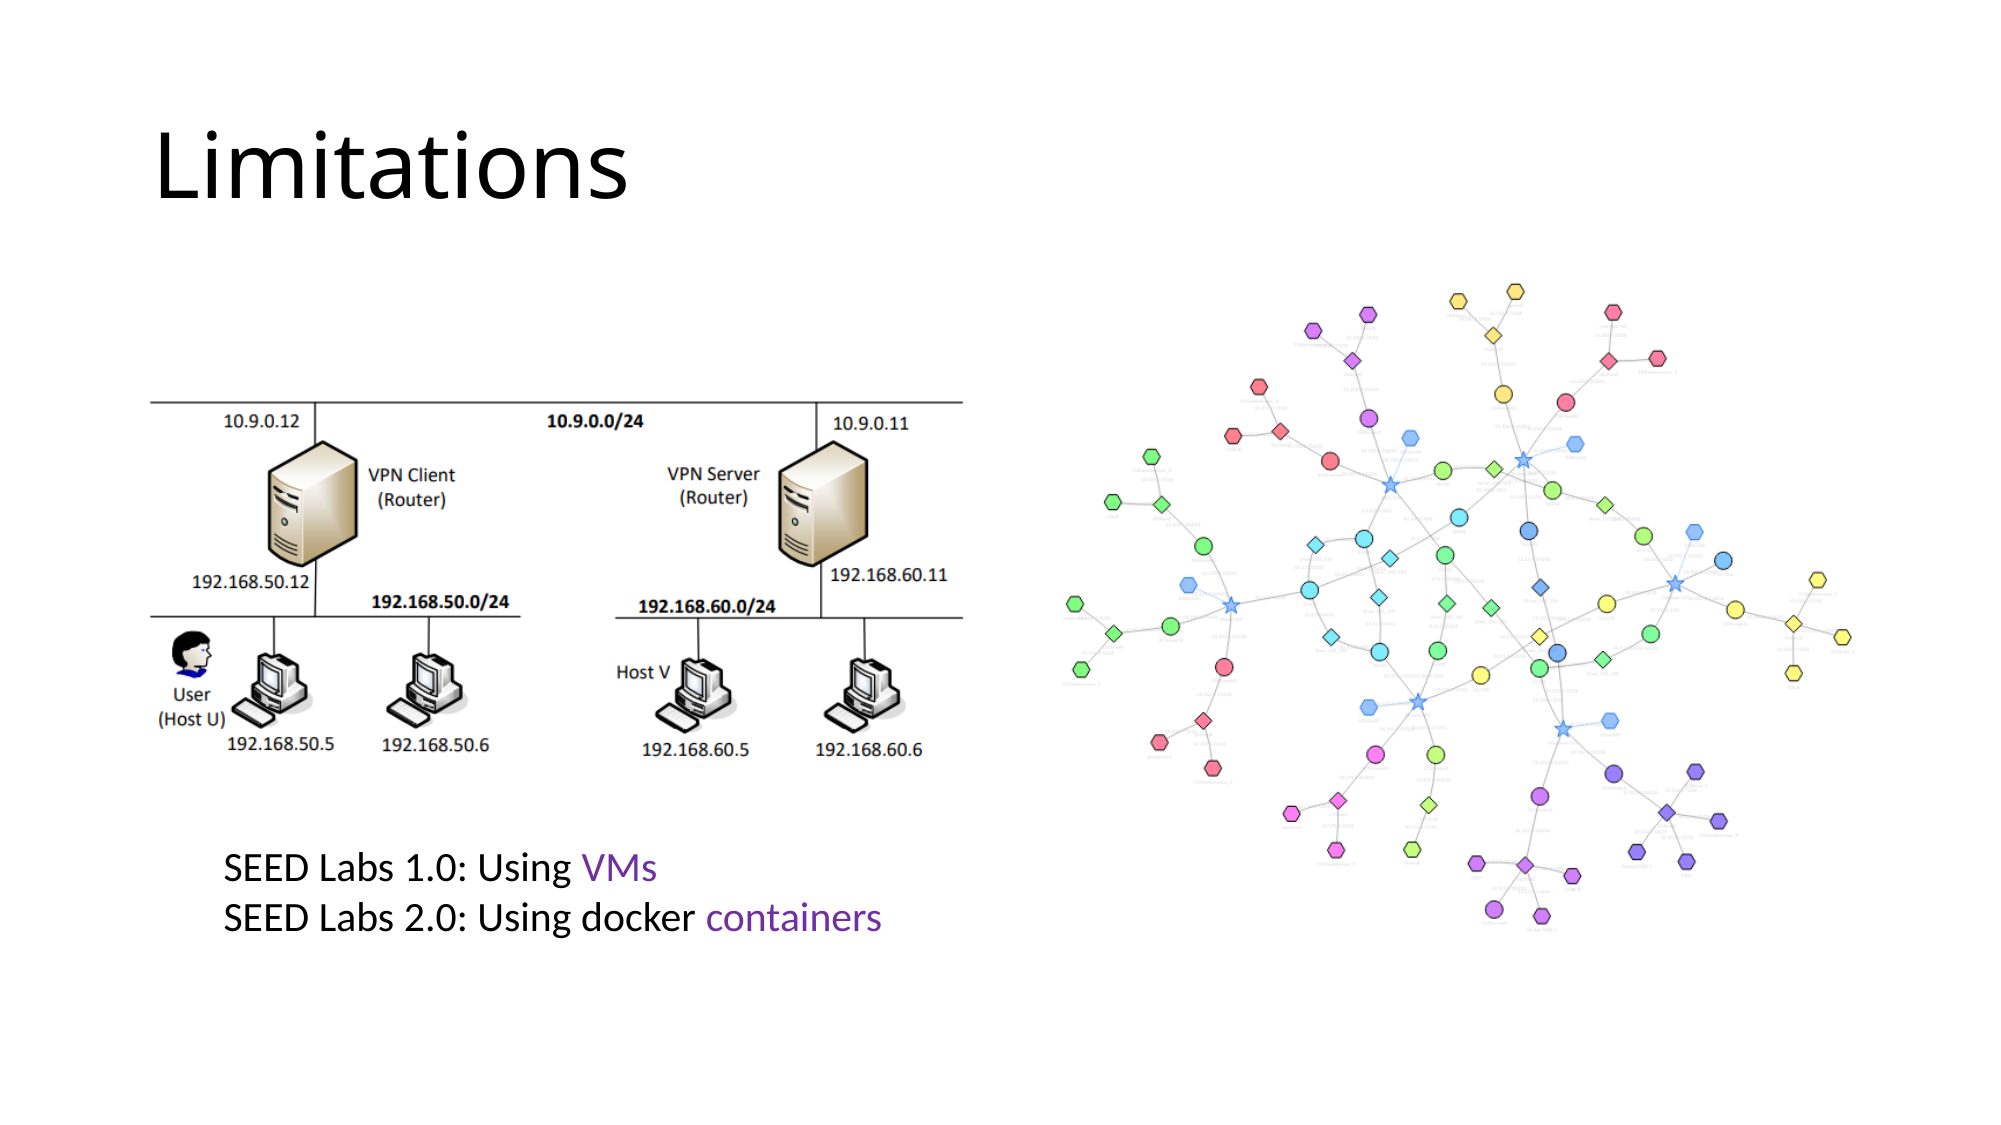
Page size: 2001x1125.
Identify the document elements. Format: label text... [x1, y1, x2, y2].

picture [137, 384, 969, 763]
text_box SEED Labs 1.0: Using VMs SEED Labs 2.0: Using docker containers [208, 832, 898, 948]
title Limitations [137, 59, 1863, 278]
picture [1036, 277, 1863, 949]
